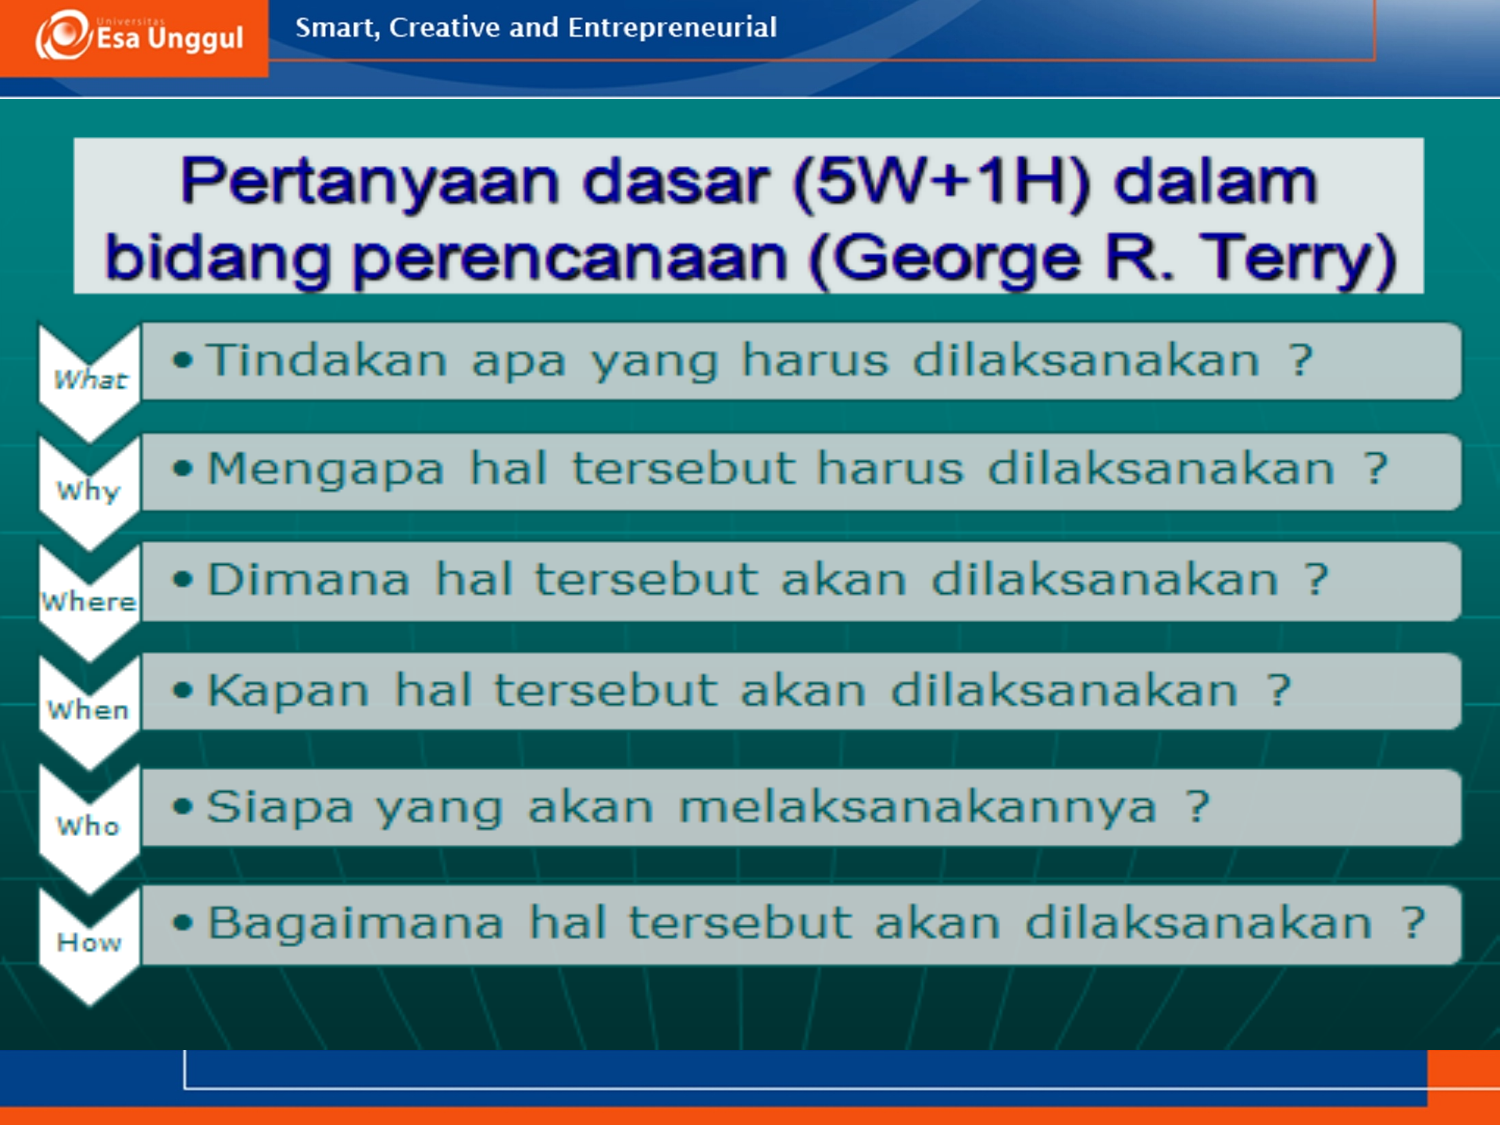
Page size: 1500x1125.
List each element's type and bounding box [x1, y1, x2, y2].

list [0, 99, 1500, 1051]
picture [0, 1051, 1500, 1125]
picture [0, 0, 1500, 99]
